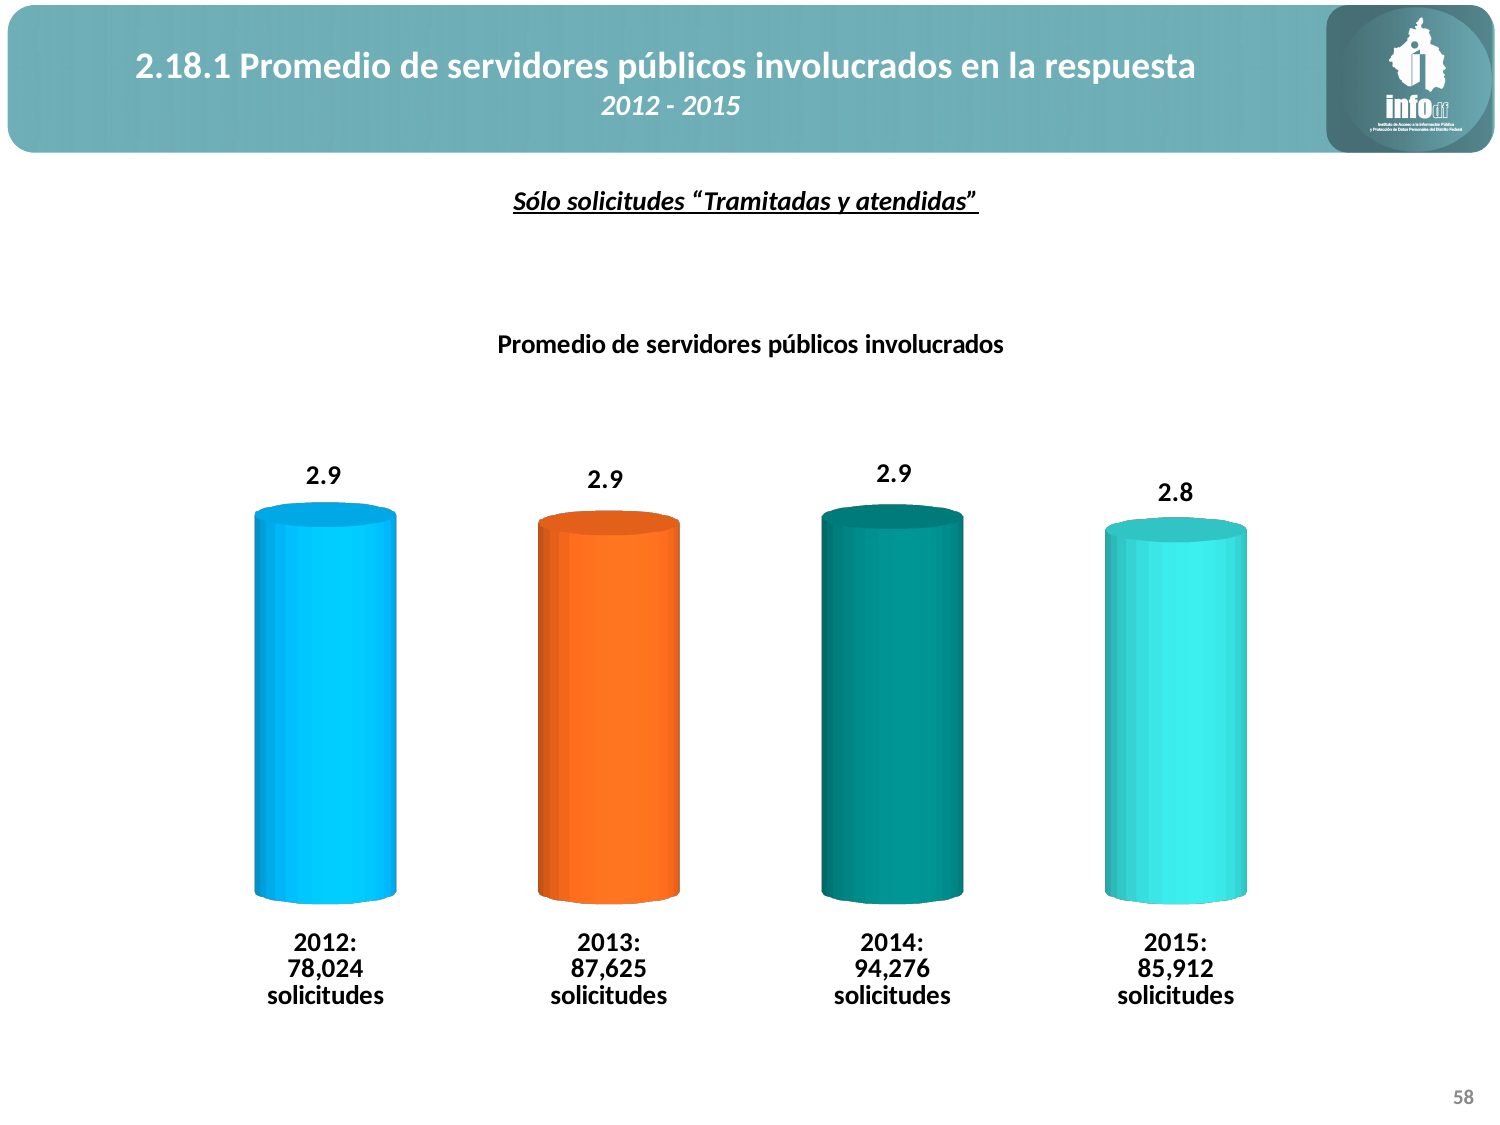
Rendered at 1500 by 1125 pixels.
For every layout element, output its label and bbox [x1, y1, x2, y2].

slide_number [1416, 1056, 1490, 1117]
picture [7, 17, 12, 141]
text_box [202, 175, 1289, 223]
chart [154, 326, 1348, 1055]
text_box [12, 10, 1329, 152]
picture [19, 5, 1495, 153]
